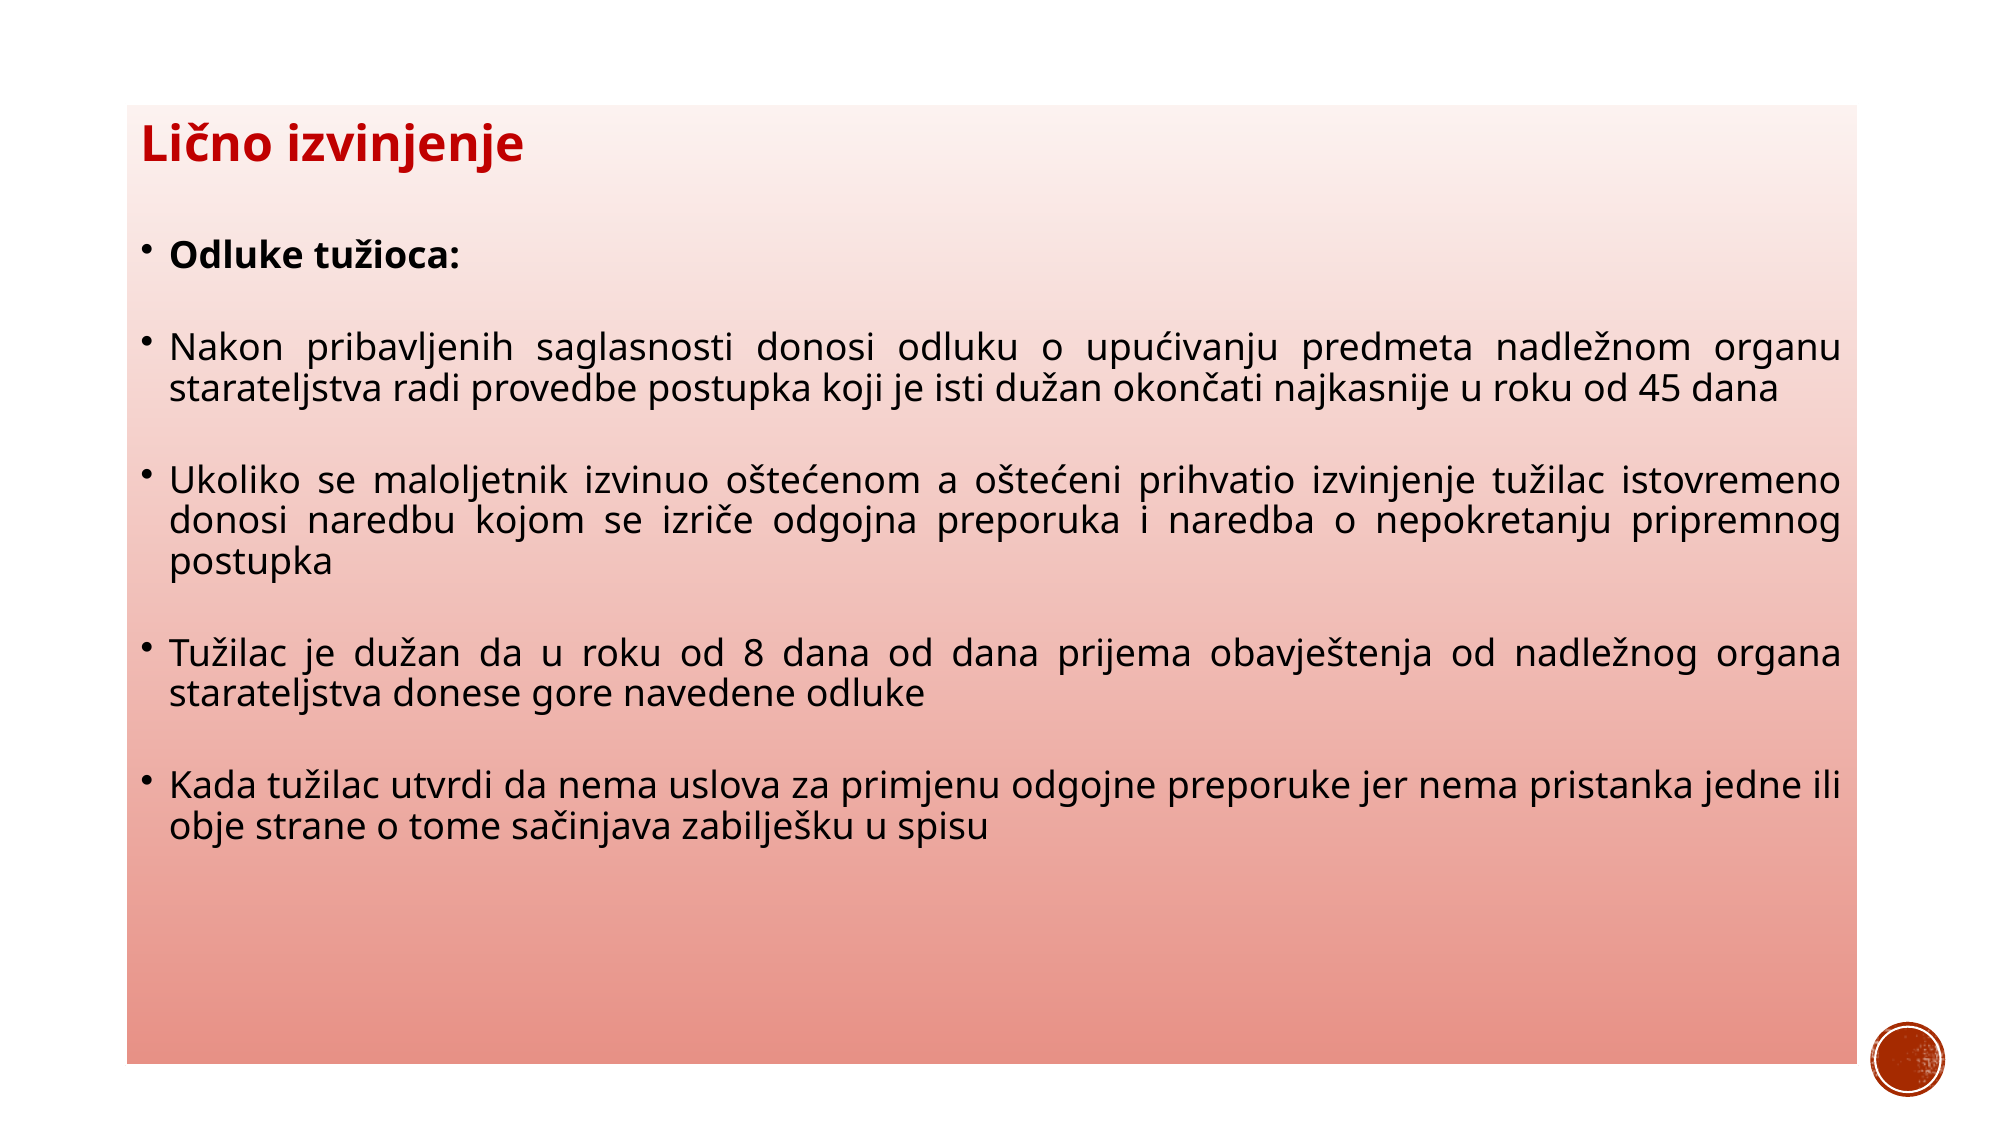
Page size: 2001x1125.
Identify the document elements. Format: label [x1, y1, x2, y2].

text_box [128, 107, 1857, 1062]
